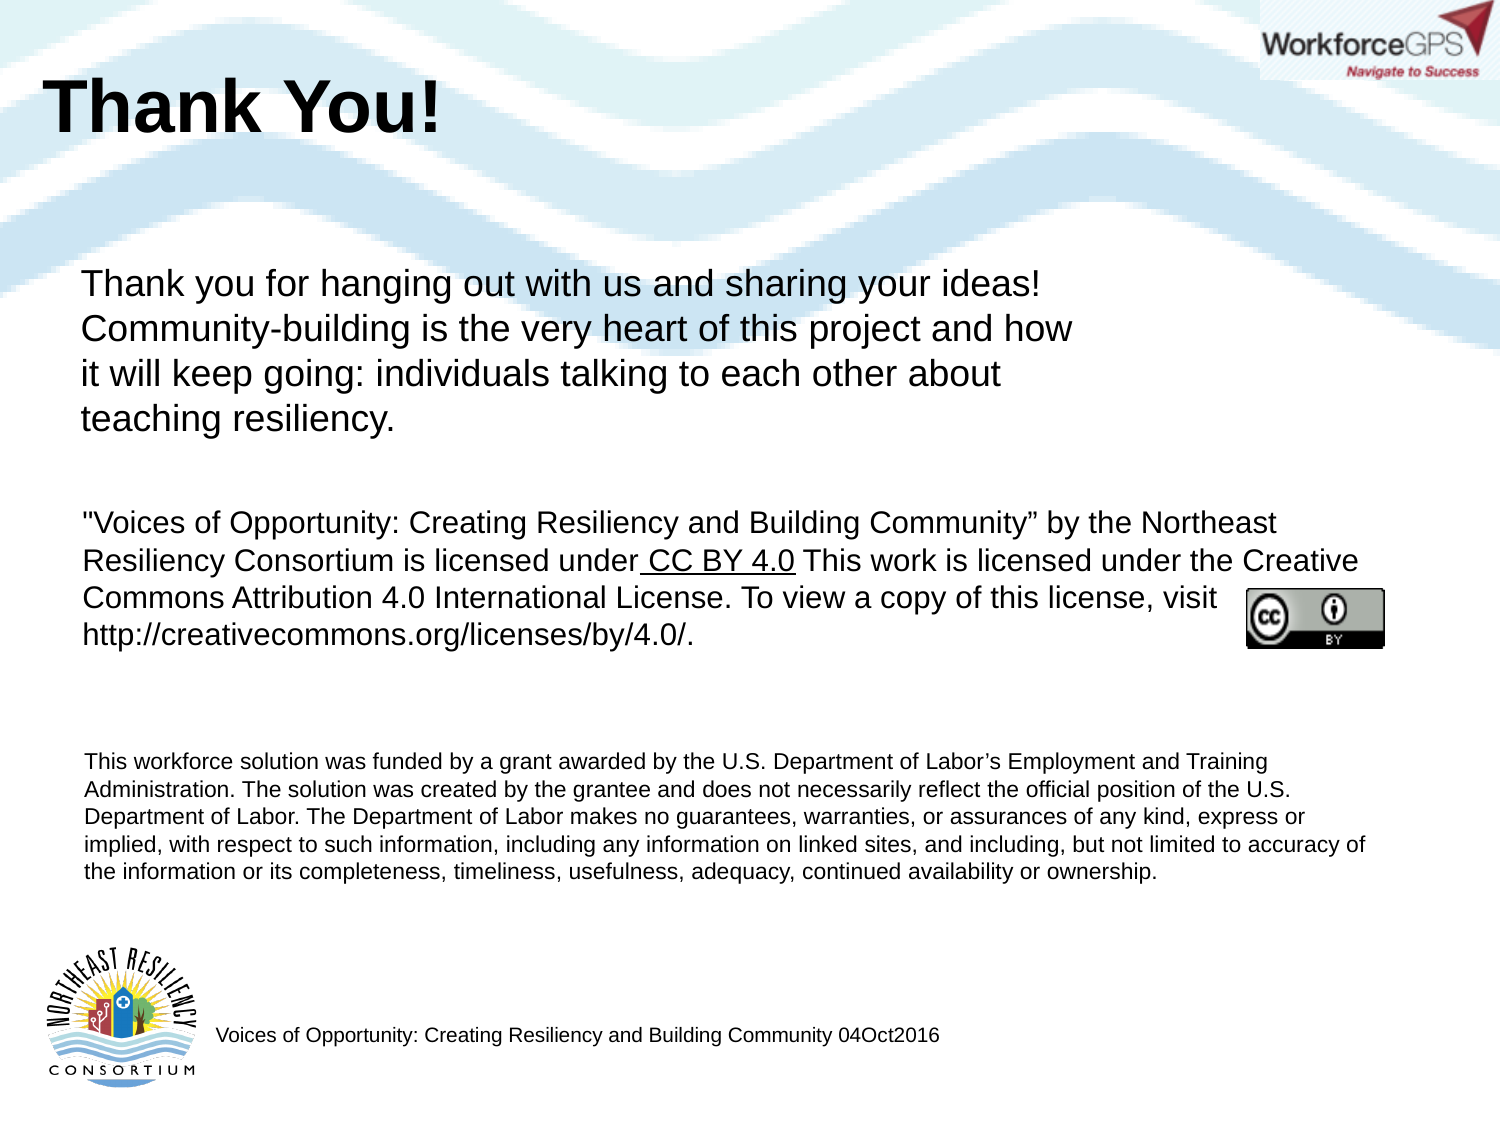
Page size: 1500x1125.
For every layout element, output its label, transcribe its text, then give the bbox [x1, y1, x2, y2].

picture [0, 0, 1500, 356]
text_box Thank you for hanging out with us and sharing your ideas! Community-building is the very heart of this project and how it will keep going: individuals talking to each other about teaching resiliency. [65, 364, 1098, 461]
text_box Voices of Opportunity: Creating Resiliency and Building Community 04Oct2016 [200, 1014, 1500, 1113]
text_box "Voices of Opportunity: Creating Resiliency and Building Community” by the Northeast Resiliency Consortium is licensed under CC BY 4.0 This work is licensed under the Creative Commons Attribution 4.0 International License. To view a copy of this license, visit http://creativecommons.org/licenses/by/4.0/. [67, 494, 1443, 664]
picture [41, 947, 201, 1091]
text_box This workforce solution was funded by a grant awarded by the U.S. Department of Labor’s Employment and Training Administration. The solution was created by the grantee and does not necessarily reflect the official position of the U.S. Department of Labor. The Department of Labor makes no guarantees, warranties, or assurances of any kind, express or implied, with respect to such information, including any information on linked sites, and including, but not limited to accuracy of the information or its completeness, timeliness, usefulness, adequacy, continued availability or ownership. [78, 740, 1393, 848]
picture [1246, 587, 1385, 649]
